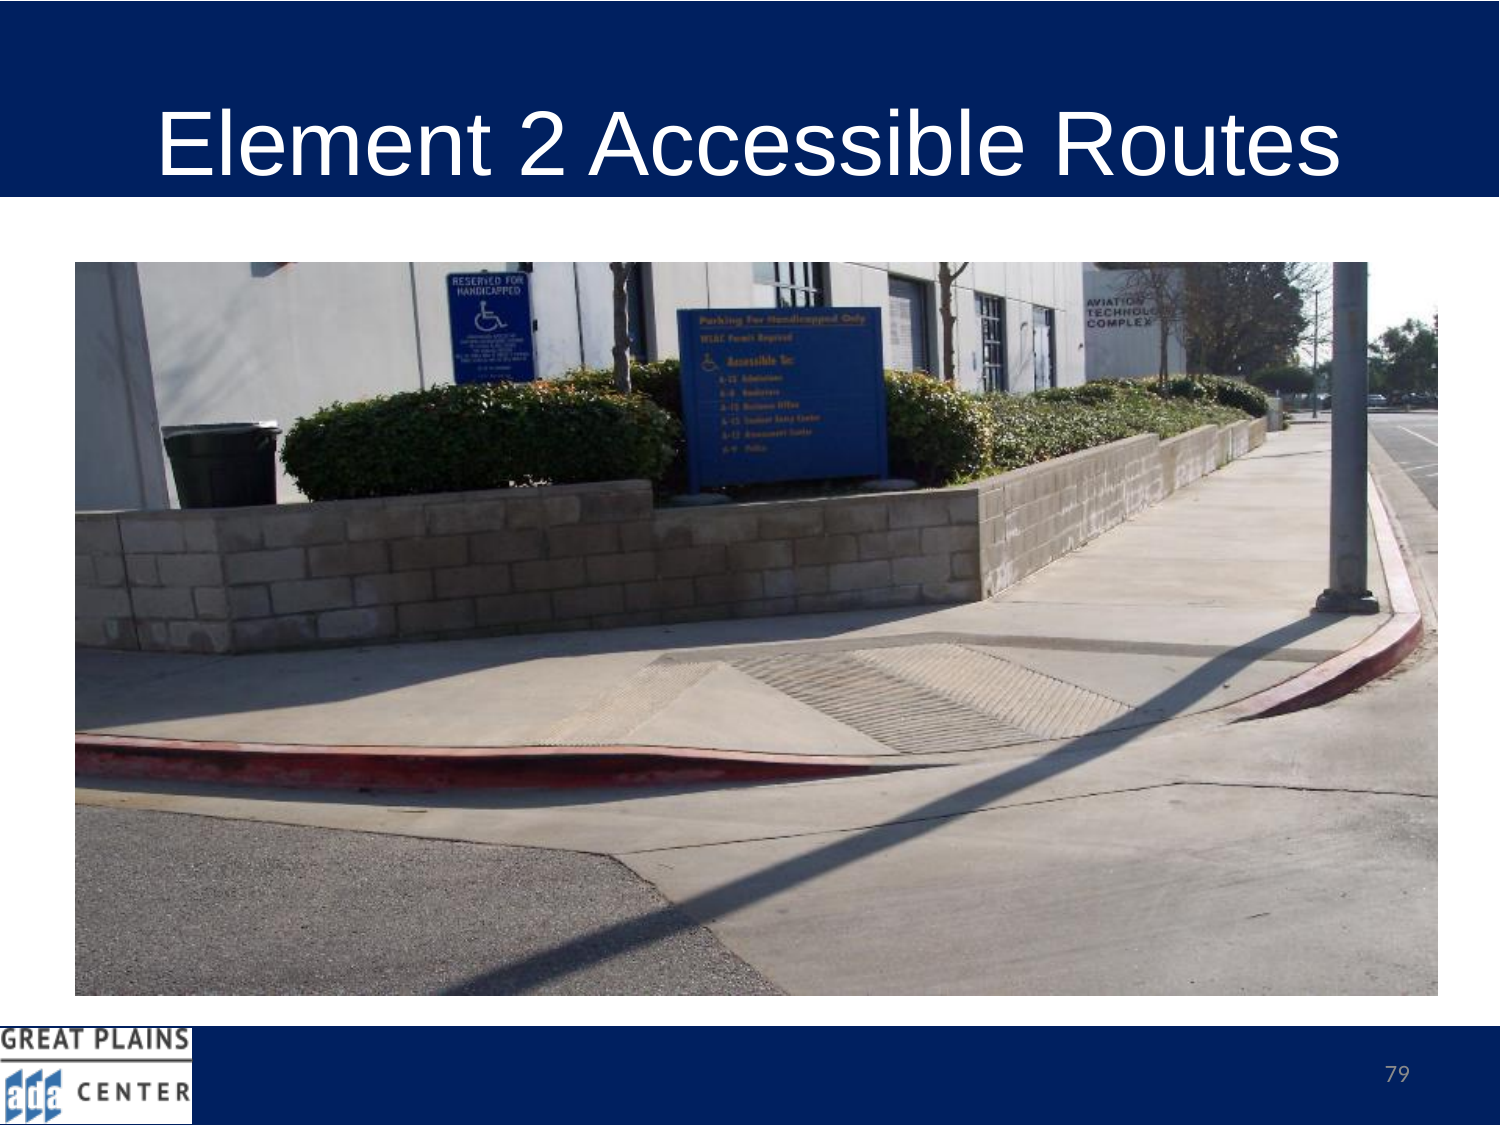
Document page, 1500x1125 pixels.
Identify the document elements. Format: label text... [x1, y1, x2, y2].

title Element 2 Accessible Routes [75, 45, 1425, 233]
picture [74, 262, 1438, 996]
slide_number 79 [1074, 1042, 1425, 1103]
picture [0, 1028, 193, 1124]
